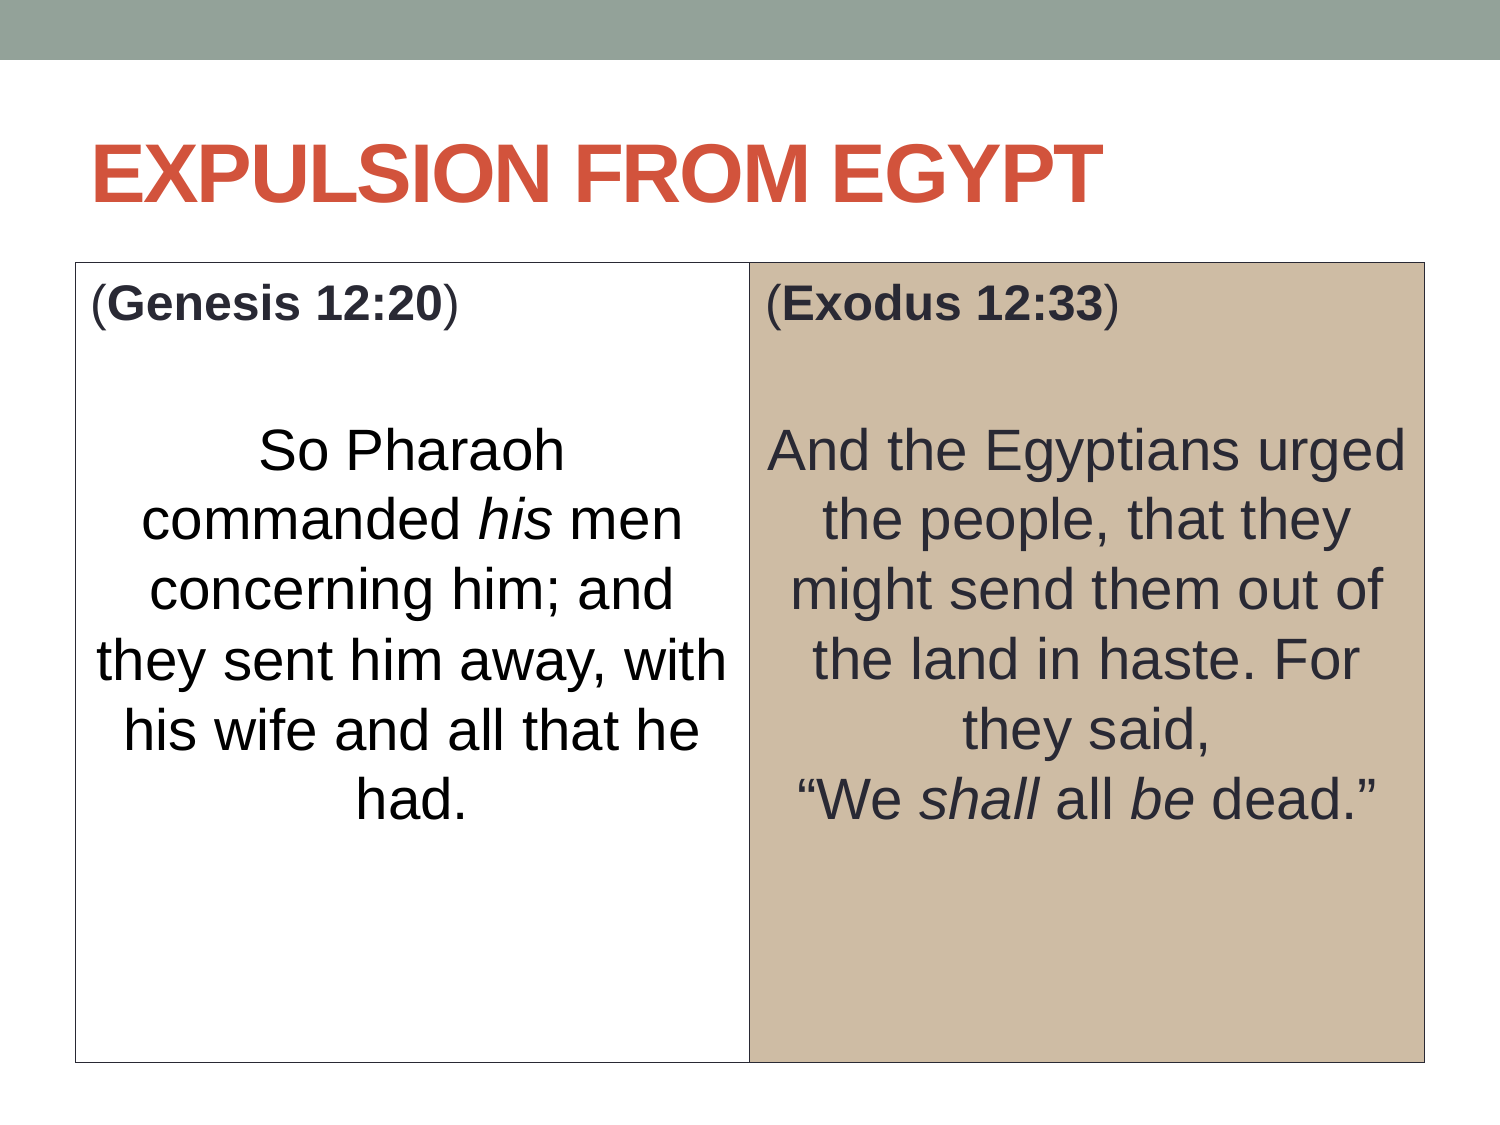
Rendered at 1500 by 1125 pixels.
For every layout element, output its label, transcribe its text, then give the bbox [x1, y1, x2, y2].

text_box (Exodus 12:33) And the Egyptians urged the people, that they might send them out of the land in haste. For they said, “We shall all be dead.” [749, 262, 1425, 1063]
list (Genesis 12:20) So Pharaoh commanded his men concerning him; and they sent him away, with his wife and all that he had. [75, 262, 749, 1063]
title EXPULSION FROM EGYPT [75, 87, 1425, 250]
